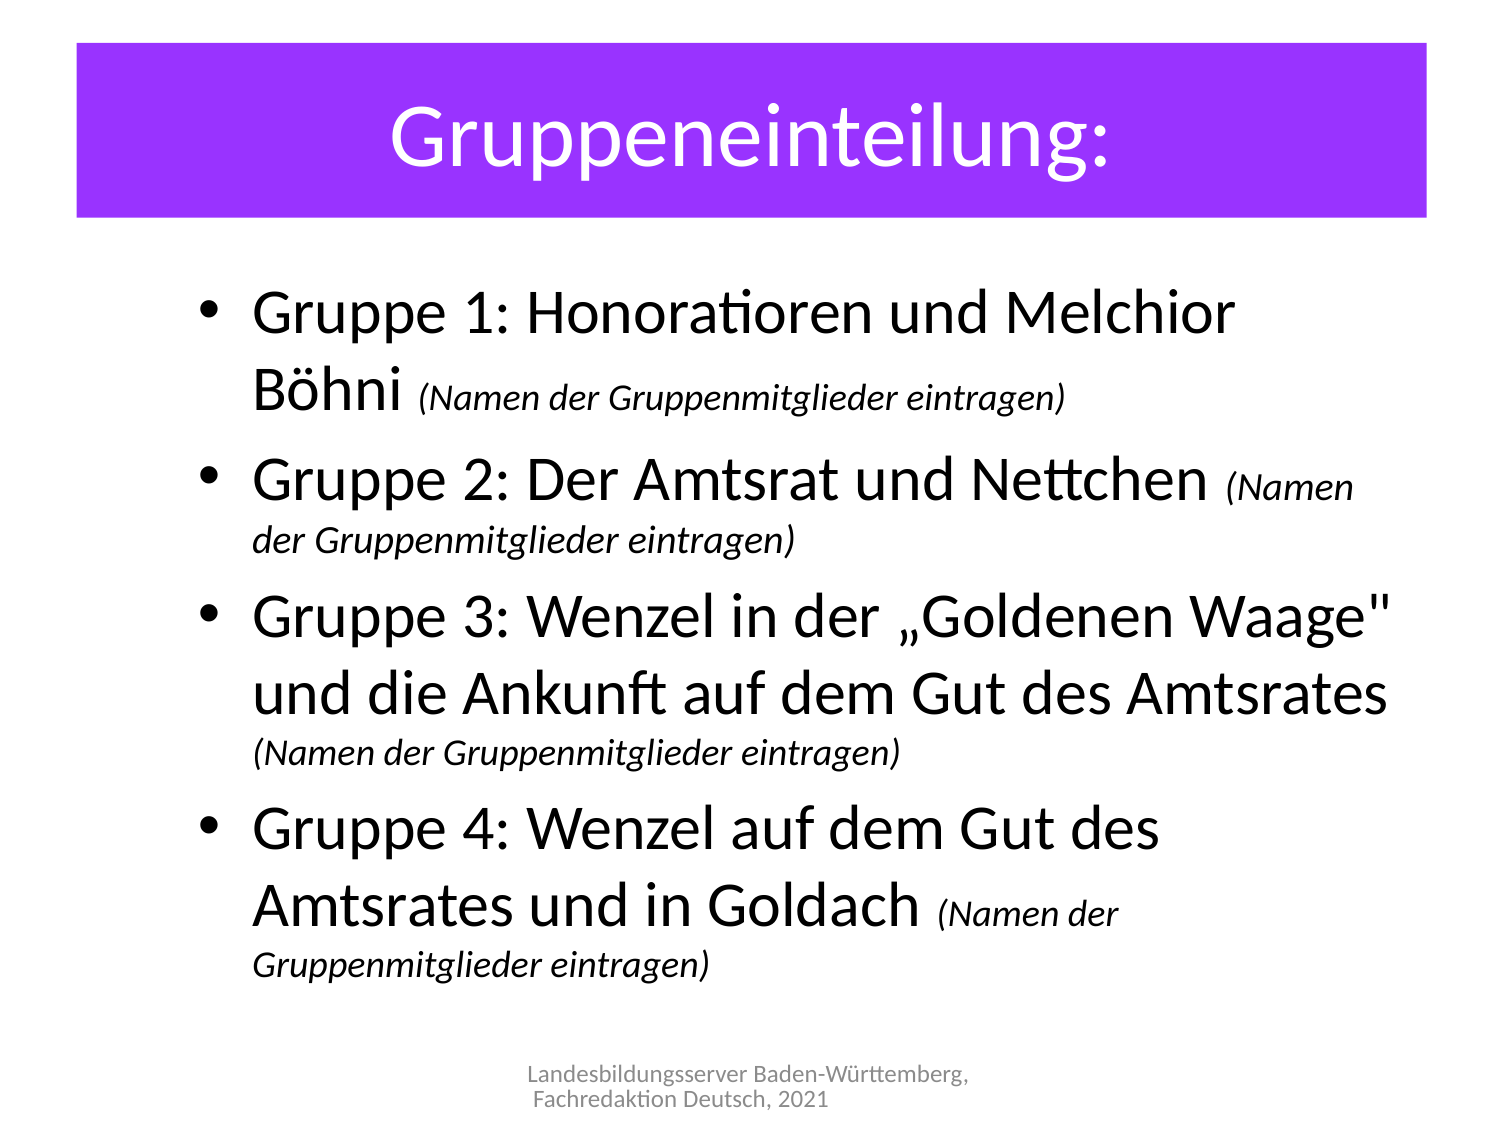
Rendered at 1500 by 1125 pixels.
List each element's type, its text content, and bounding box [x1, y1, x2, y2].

footer Landesbildungsserver Baden-Württemberg, Fachredaktion Deutsch, 2021 [512, 1042, 988, 1103]
title Gruppeneinteilung: [76, 42, 1427, 218]
list Gruppe 1: Honoratioren und Melchior Böhni (Namen der Gruppenmitglieder eintragen) Gruppe 2: Der Amtsrat und Nettchen (Namen der Gruppenmitglieder eintragen) Gruppe 3: Wenzel in der „Goldenen Waage" und die Ankunft auf dem Gut des Amtsrates (Namen der Gruppenmitglieder eintragen) Gruppe 4: Wenzel auf dem Gut des Amtsrates und in Goldach (Namen der Gruppenmitglieder eintragen) [183, 262, 1412, 1005]
